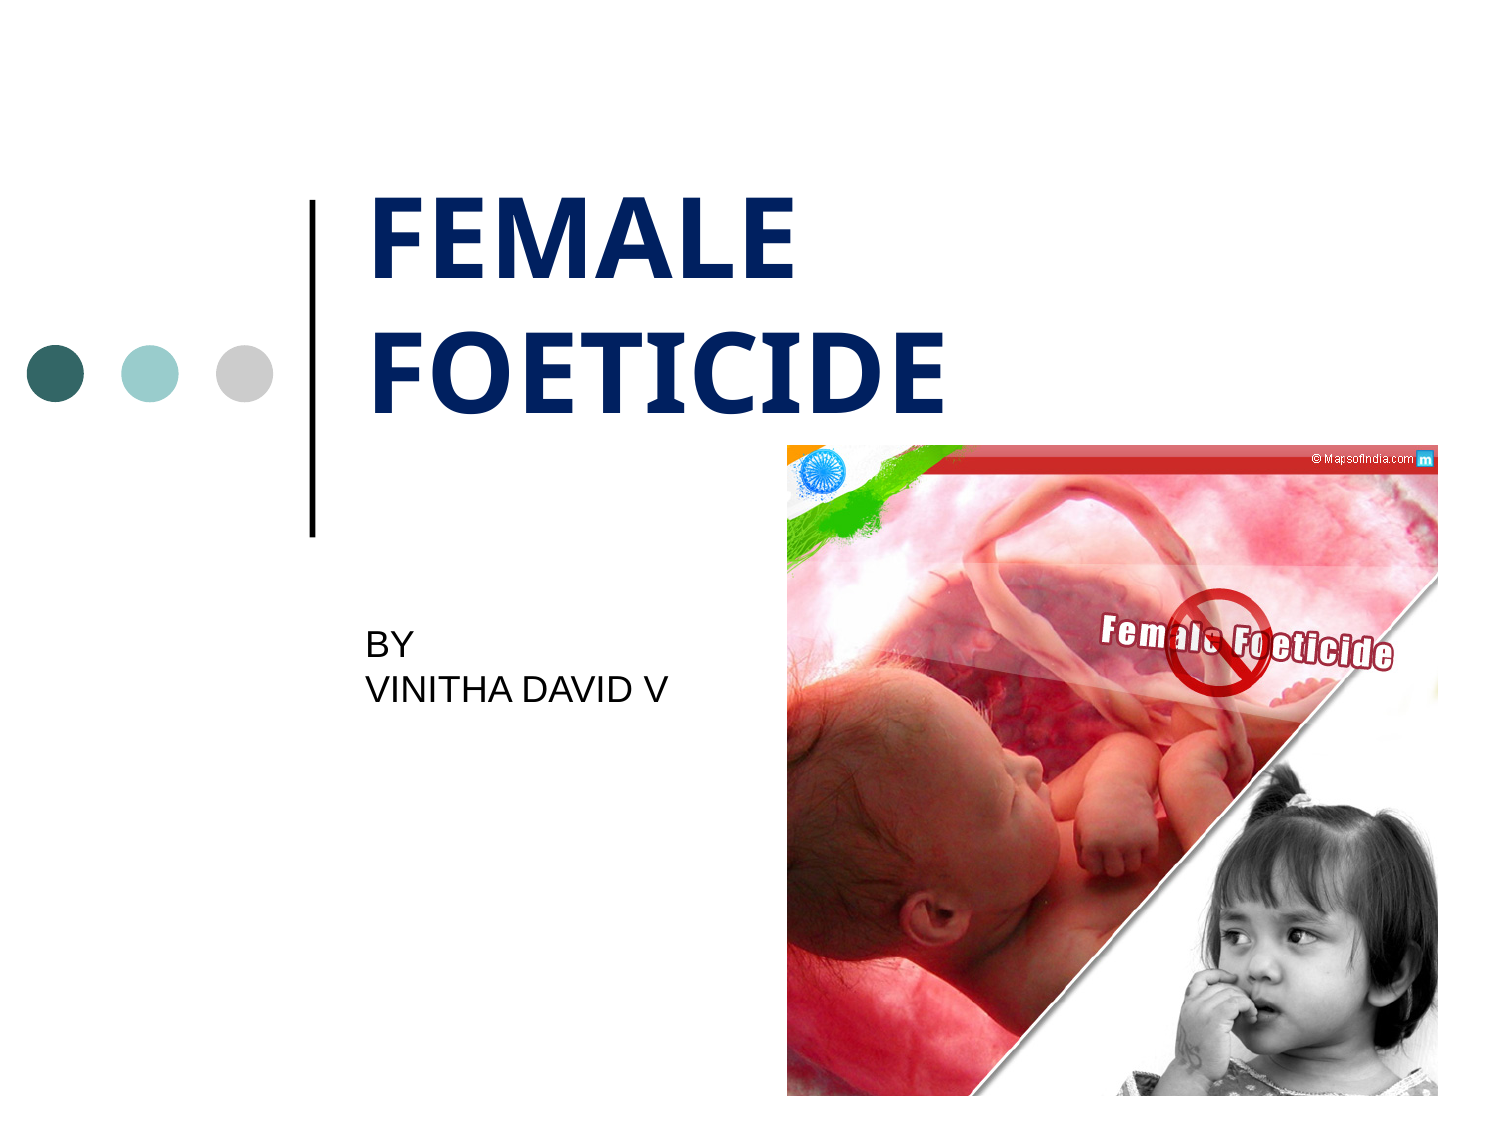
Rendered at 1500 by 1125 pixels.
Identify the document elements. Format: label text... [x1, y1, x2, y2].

title FEMALE FOETICIDE [349, 224, 1413, 513]
subtitle BY VINITHA DAVID V [349, 612, 782, 938]
picture [787, 444, 1438, 1096]
